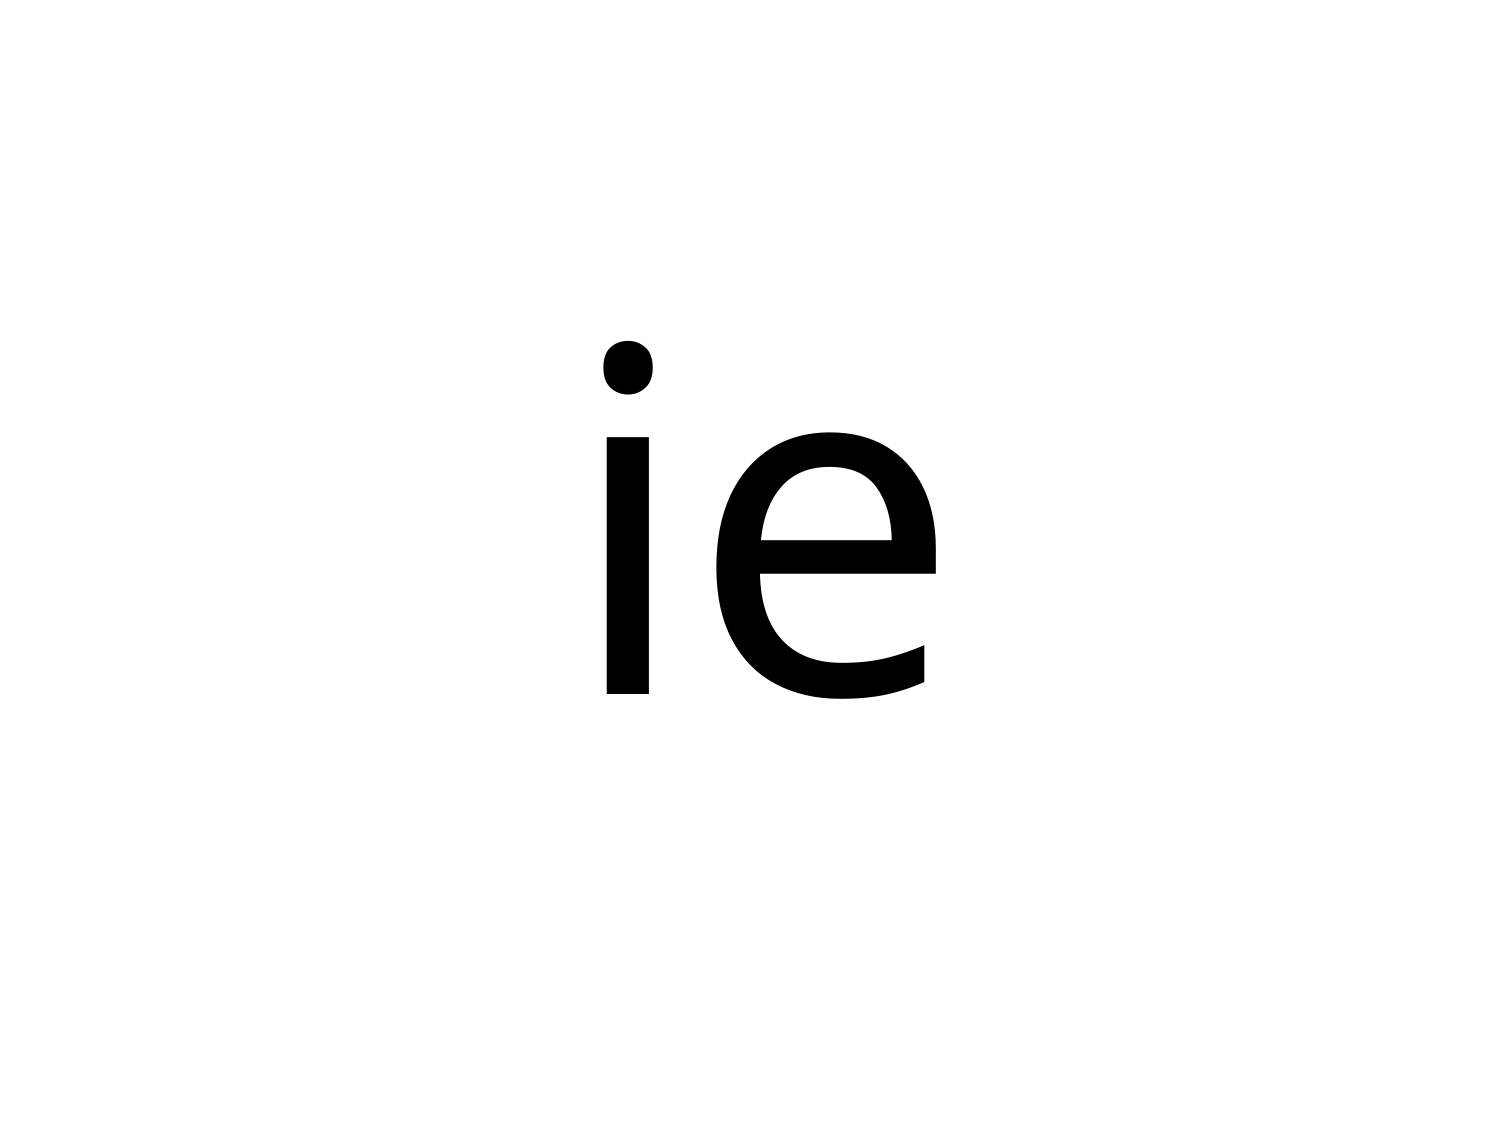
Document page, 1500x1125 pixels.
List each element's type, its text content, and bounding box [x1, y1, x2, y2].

title ie [88, 408, 1439, 597]
